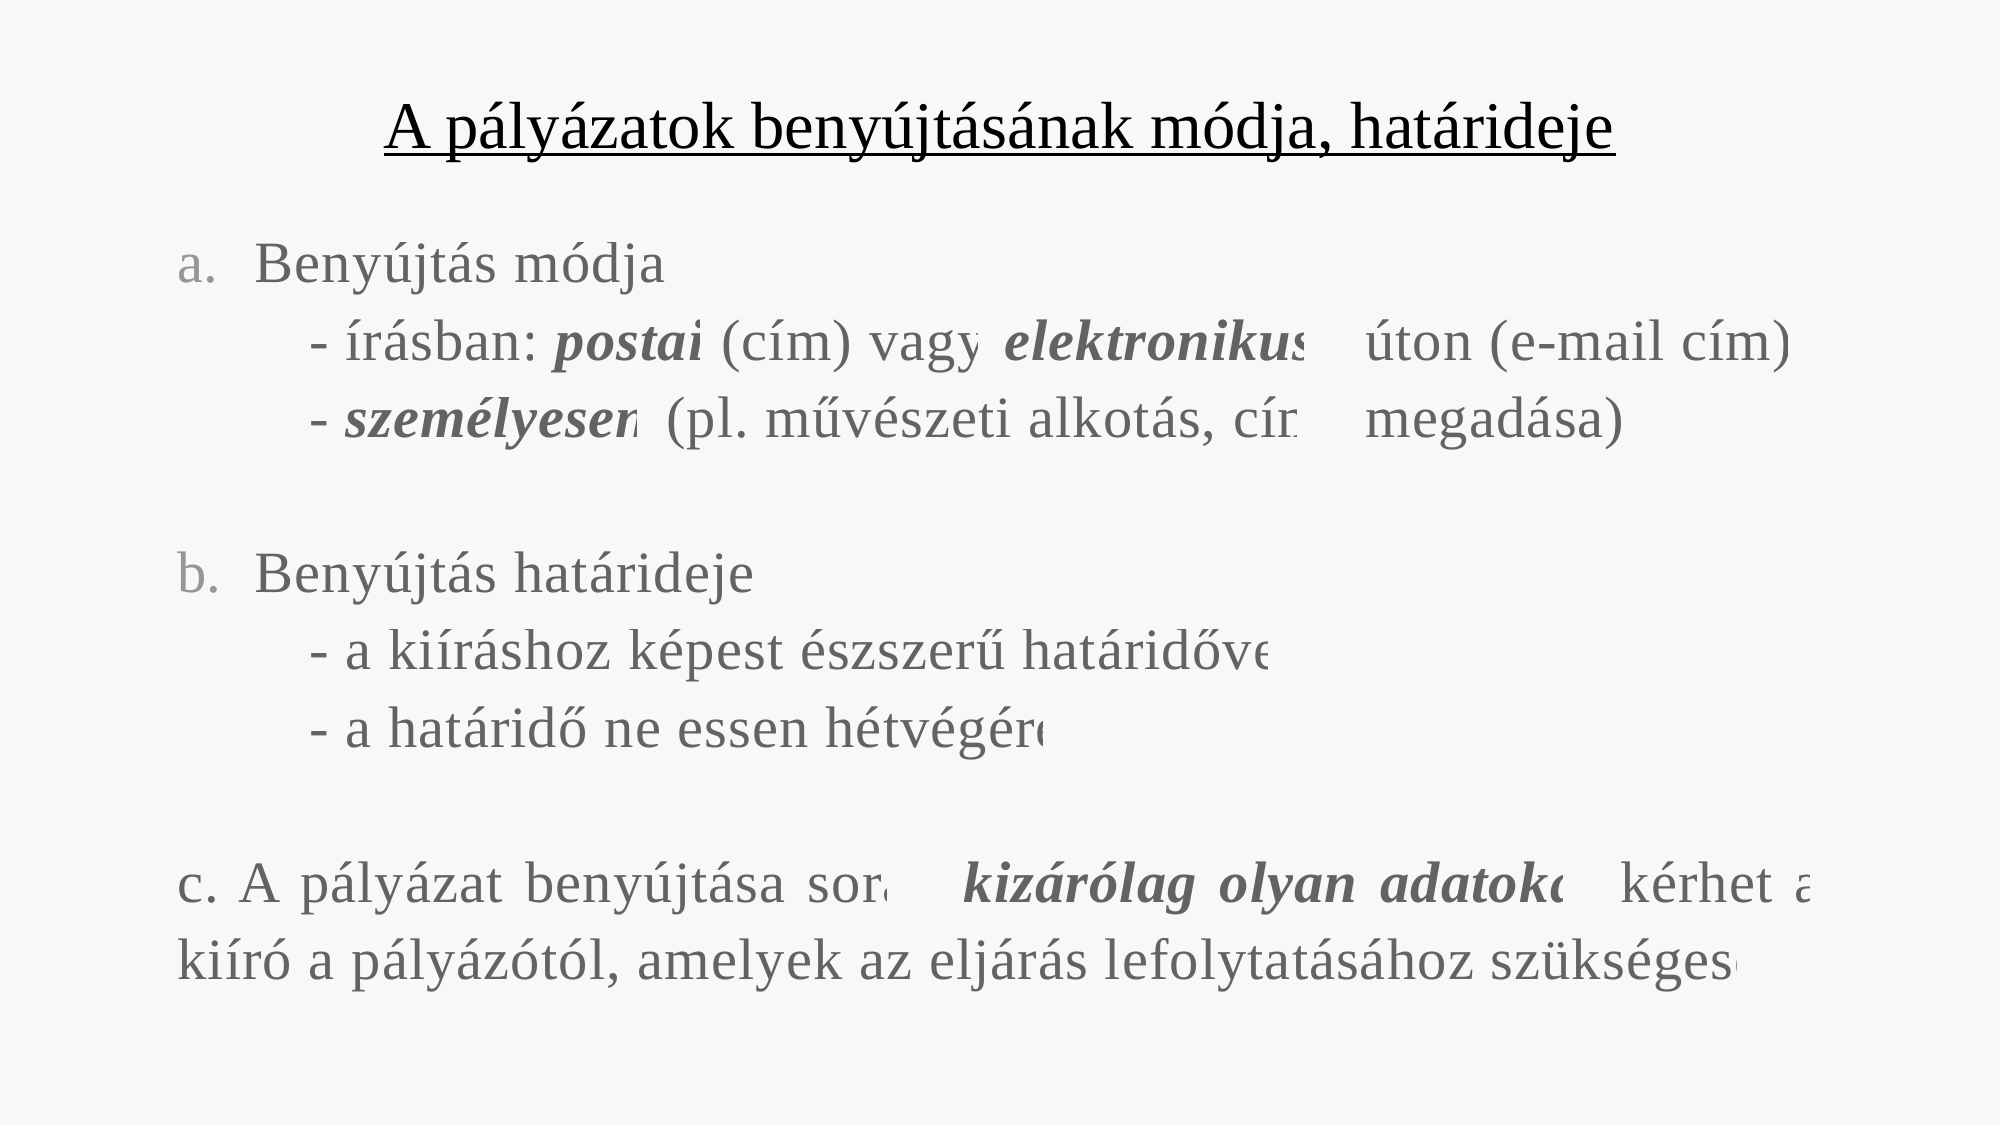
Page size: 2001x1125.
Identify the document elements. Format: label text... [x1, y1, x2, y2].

list Benyújtás módja: - írásban: postai (cím) vagy elektronikus úton (e-mail cím), - személyesen (pl. művészeti alkotás, cím megadása). Benyújtás határideje: - a kiíráshoz képest észszerű határidővel, - a határidő ne essen hétvégére. c. A pályázat benyújtása során kizárólag olyan adatokat kérhet a kiíró a pályázótól, amelyek az eljárás lefolytatásához szükségesek. [162, 209, 1838, 1012]
title A pályázatok benyújtásának módja, határideje [162, 64, 1838, 170]
